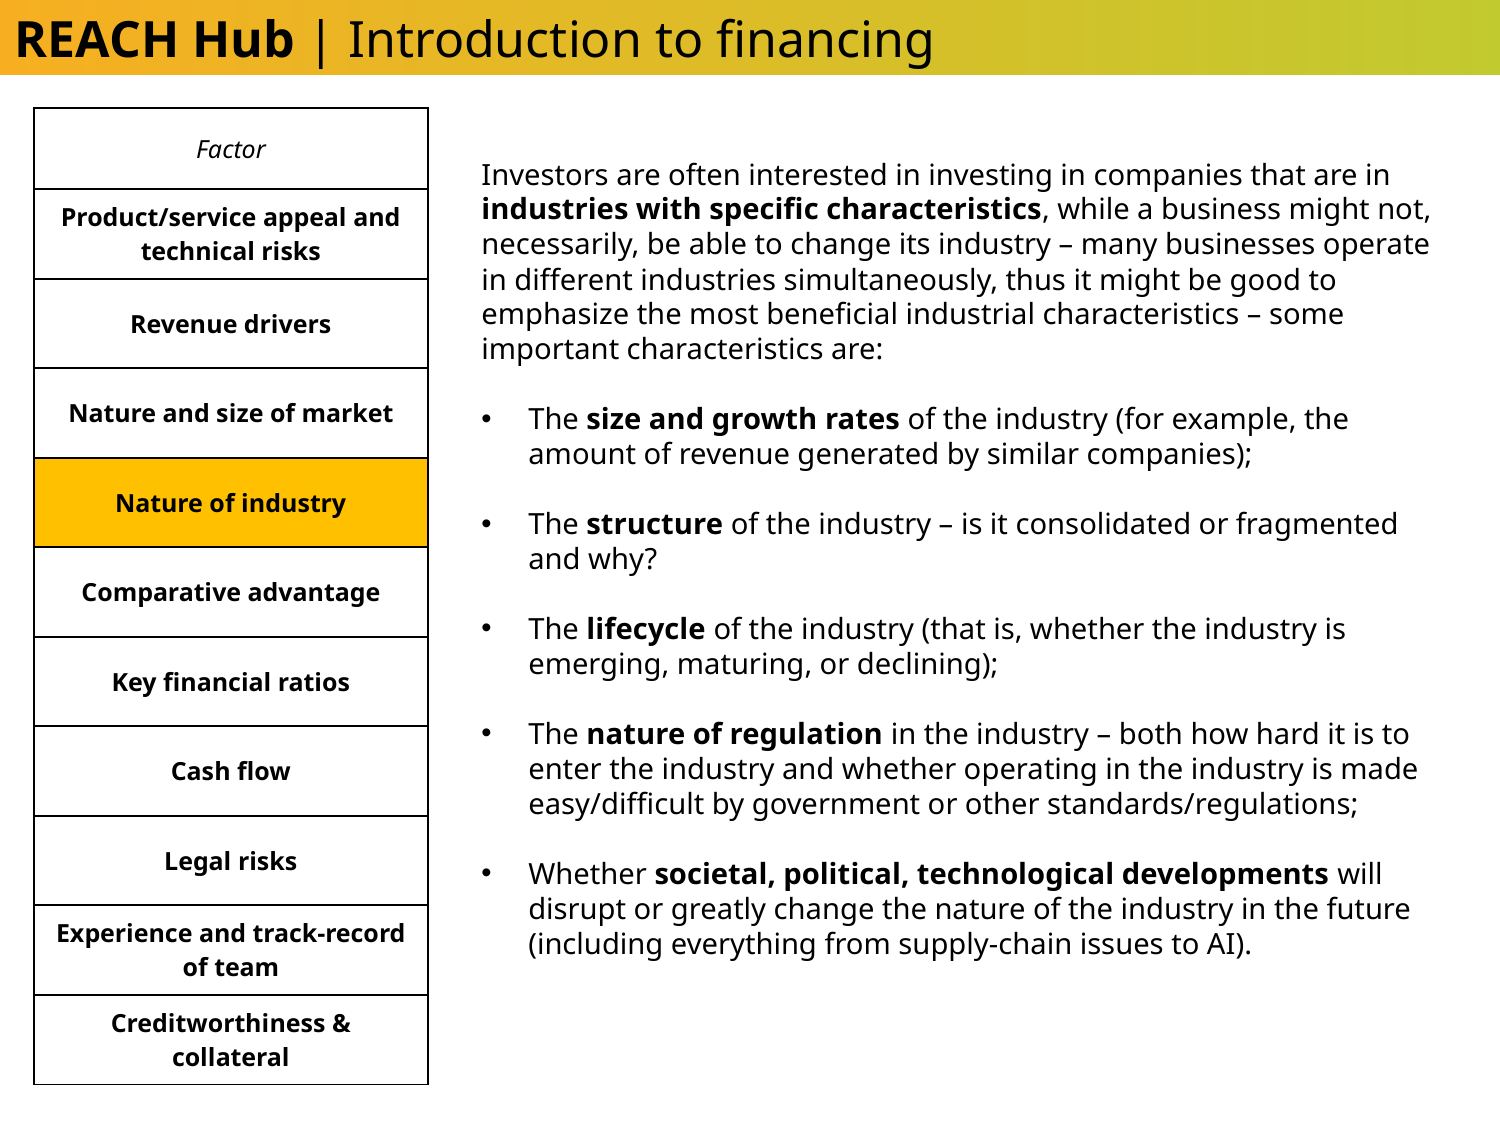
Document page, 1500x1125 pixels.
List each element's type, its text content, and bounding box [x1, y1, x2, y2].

table_cell Comparative advantage [35, 548, 427, 636]
text_box REACH Hub | Introduction to financing [0, 0, 1500, 75]
table_cell Key financial ratios [35, 638, 427, 725]
table_cell Creditworthiness & collateral [35, 996, 427, 1084]
text_box Investors are often interested in investing in companies that are in industries with specific characteristics, while a business might not, necessarily, be able to change its industry – many businesses operate in different industries simultaneously, thus it might be good to emphasize the most beneficial industrial characteristics – some important characteristics are: The size and growth rates of the industry (for example, the amount of revenue generated by similar companies); The structure of the industry – is it consolidated or fragmented and why? The lifecycle of the industry (that is, whether the industry is emerging, maturing, or declining); The nature of regulation in the industry – both how hard it is to enter the industry and whether operating in the industry is made easy/difficult by government or other standards/regulations; Whether societal, political, technological developments will disrupt or greatly change the nature of the industry in the future (including everything from supply-chain issues to AI). [466, 148, 1458, 968]
table_cell Product/service appeal and technical risks [35, 190, 427, 278]
table_header Factor [35, 109, 427, 188]
table_cell Cash flow [35, 727, 427, 815]
table_cell Nature of industry [35, 459, 427, 546]
table_cell Nature and size of market [35, 369, 427, 457]
table_cell Legal risks [35, 817, 427, 904]
table_cell Experience and track-record of team [35, 906, 427, 994]
table_cell Revenue drivers [35, 280, 427, 367]
